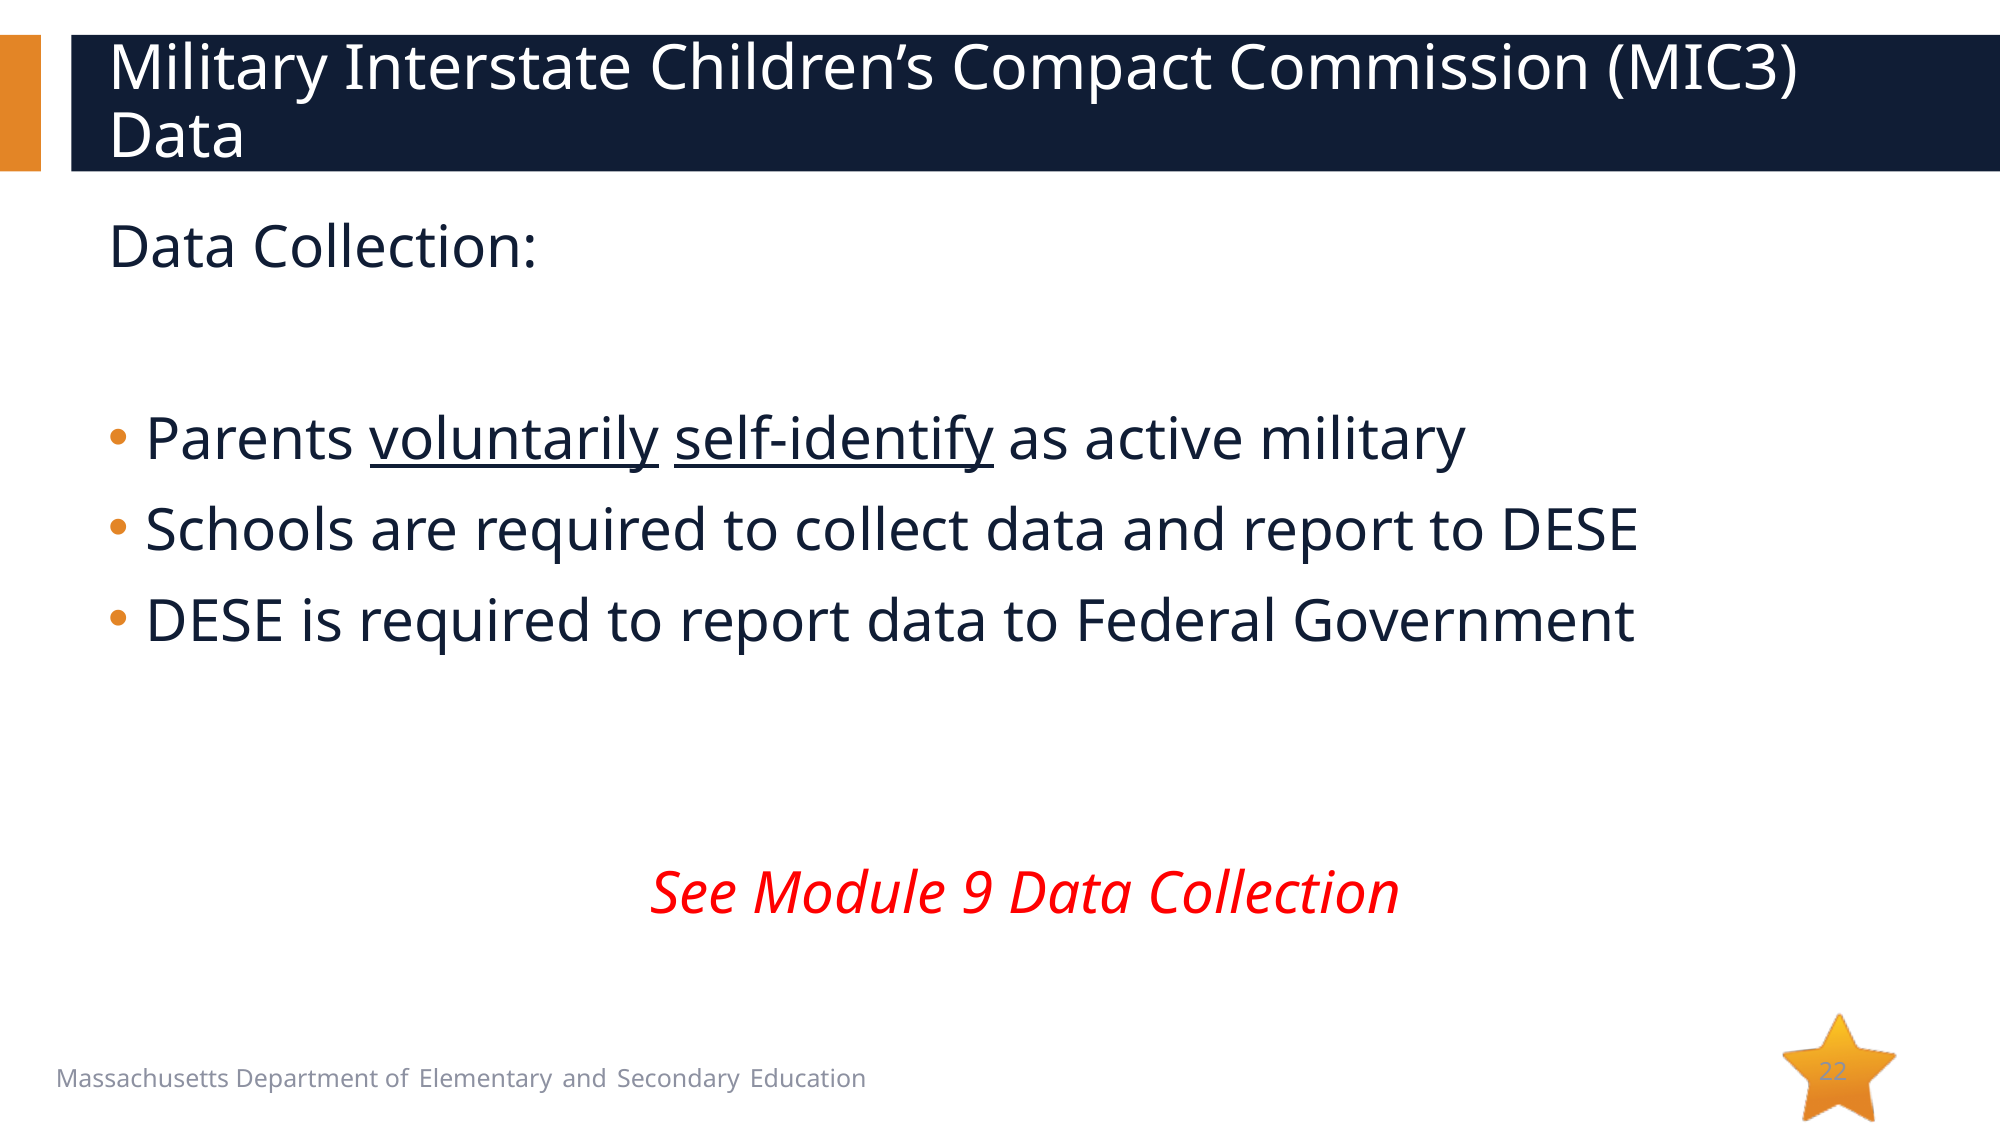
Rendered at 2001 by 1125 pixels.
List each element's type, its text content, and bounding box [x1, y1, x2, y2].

title Military Interstate Children’s Compact Commission (MIC3) Data [93, 47, 1959, 159]
picture [1775, 1031, 1909, 1125]
slide_number 22 [1412, 1042, 1863, 1103]
list Data Collection: Parents voluntarily self-identify as active military Schools are required to collect data and report to DESE DESE is required to report data to Federal Government See Module 9 Data Collection [93, 201, 1959, 1031]
